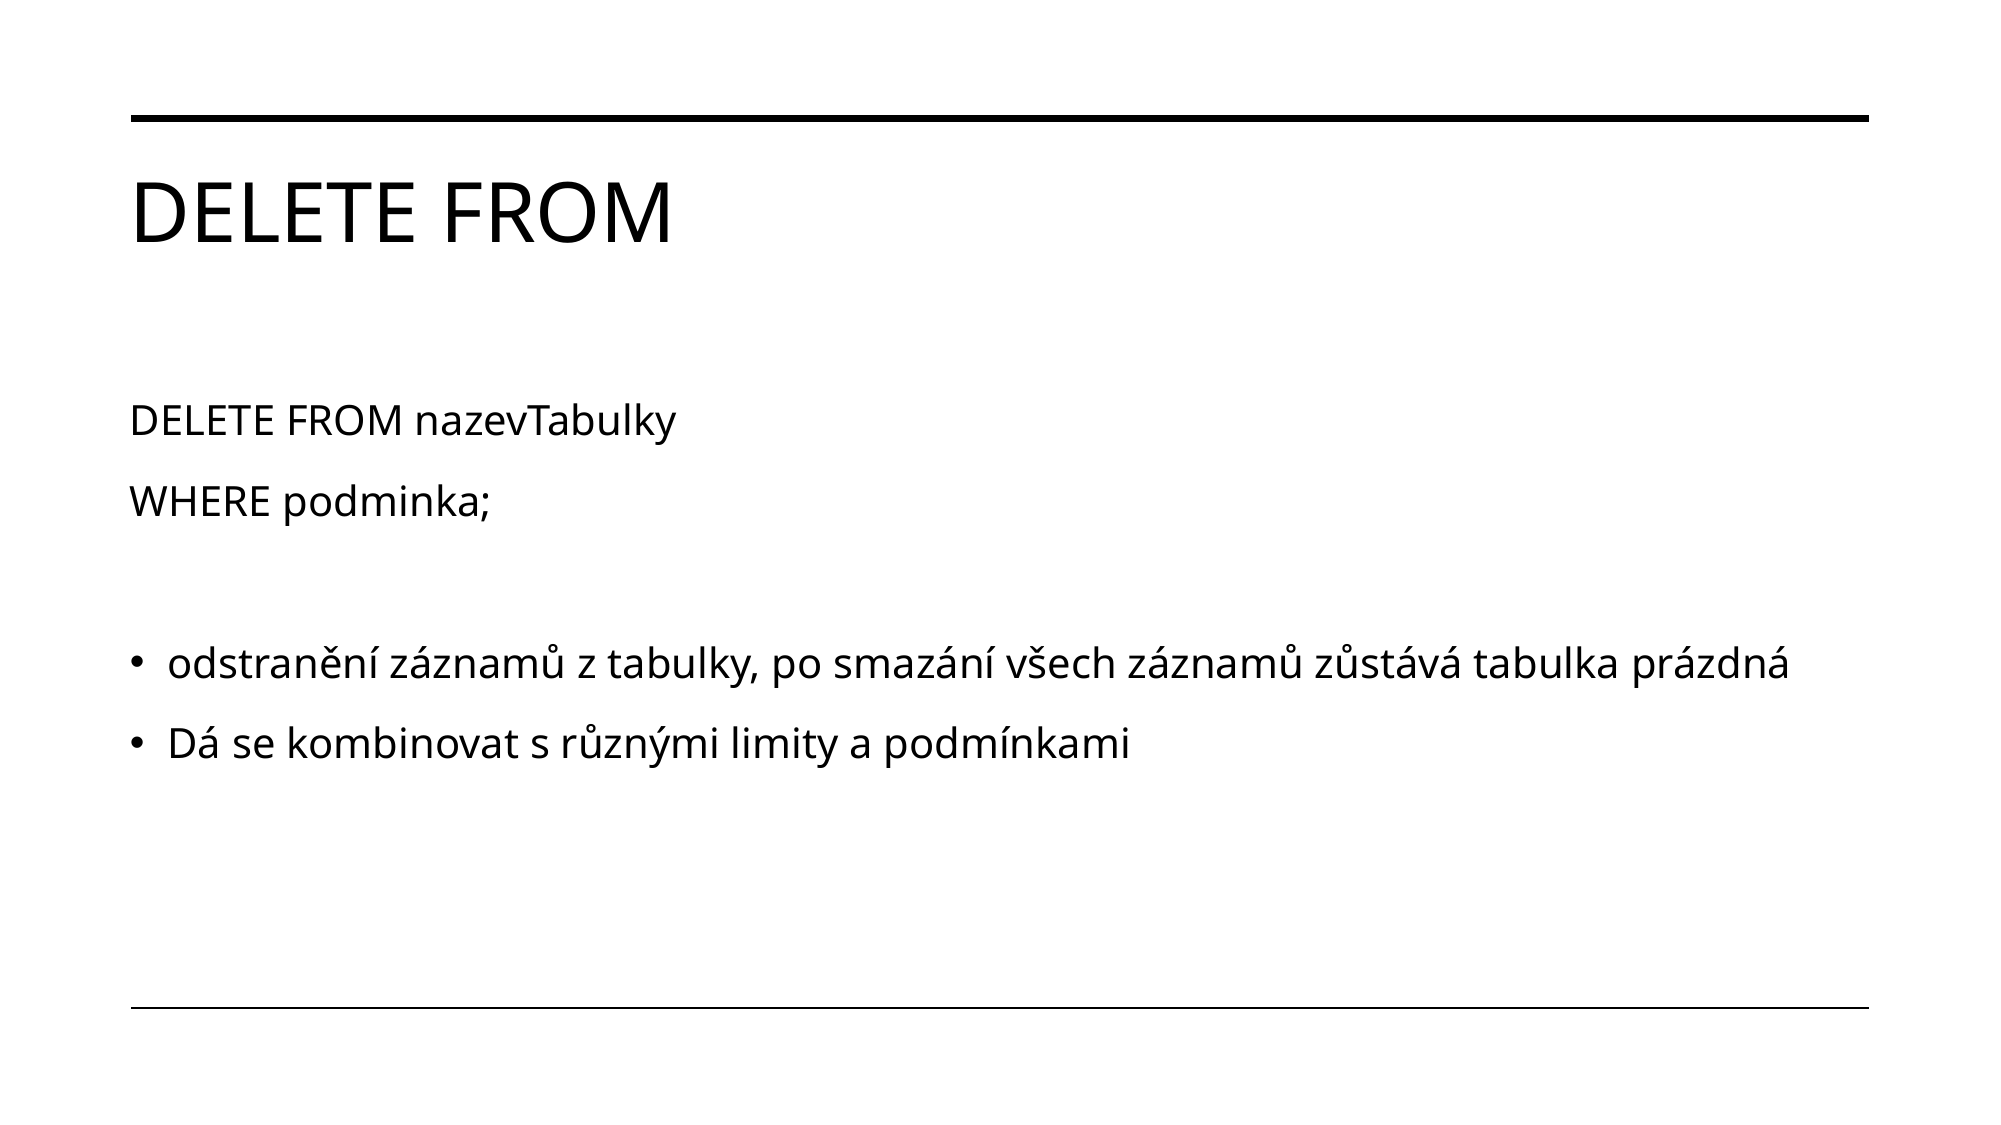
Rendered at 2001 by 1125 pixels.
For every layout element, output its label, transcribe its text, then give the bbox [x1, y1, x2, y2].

list DELETE FROM nazevTabulky WHERE podminka; odstranění záznamů z tabulky, po smazání všech záznamů zůstává tabulka prázdná Dá se kombinovat s různými limity a podmínkami [114, 376, 1869, 973]
title DELETE FROM [114, 151, 1869, 376]
